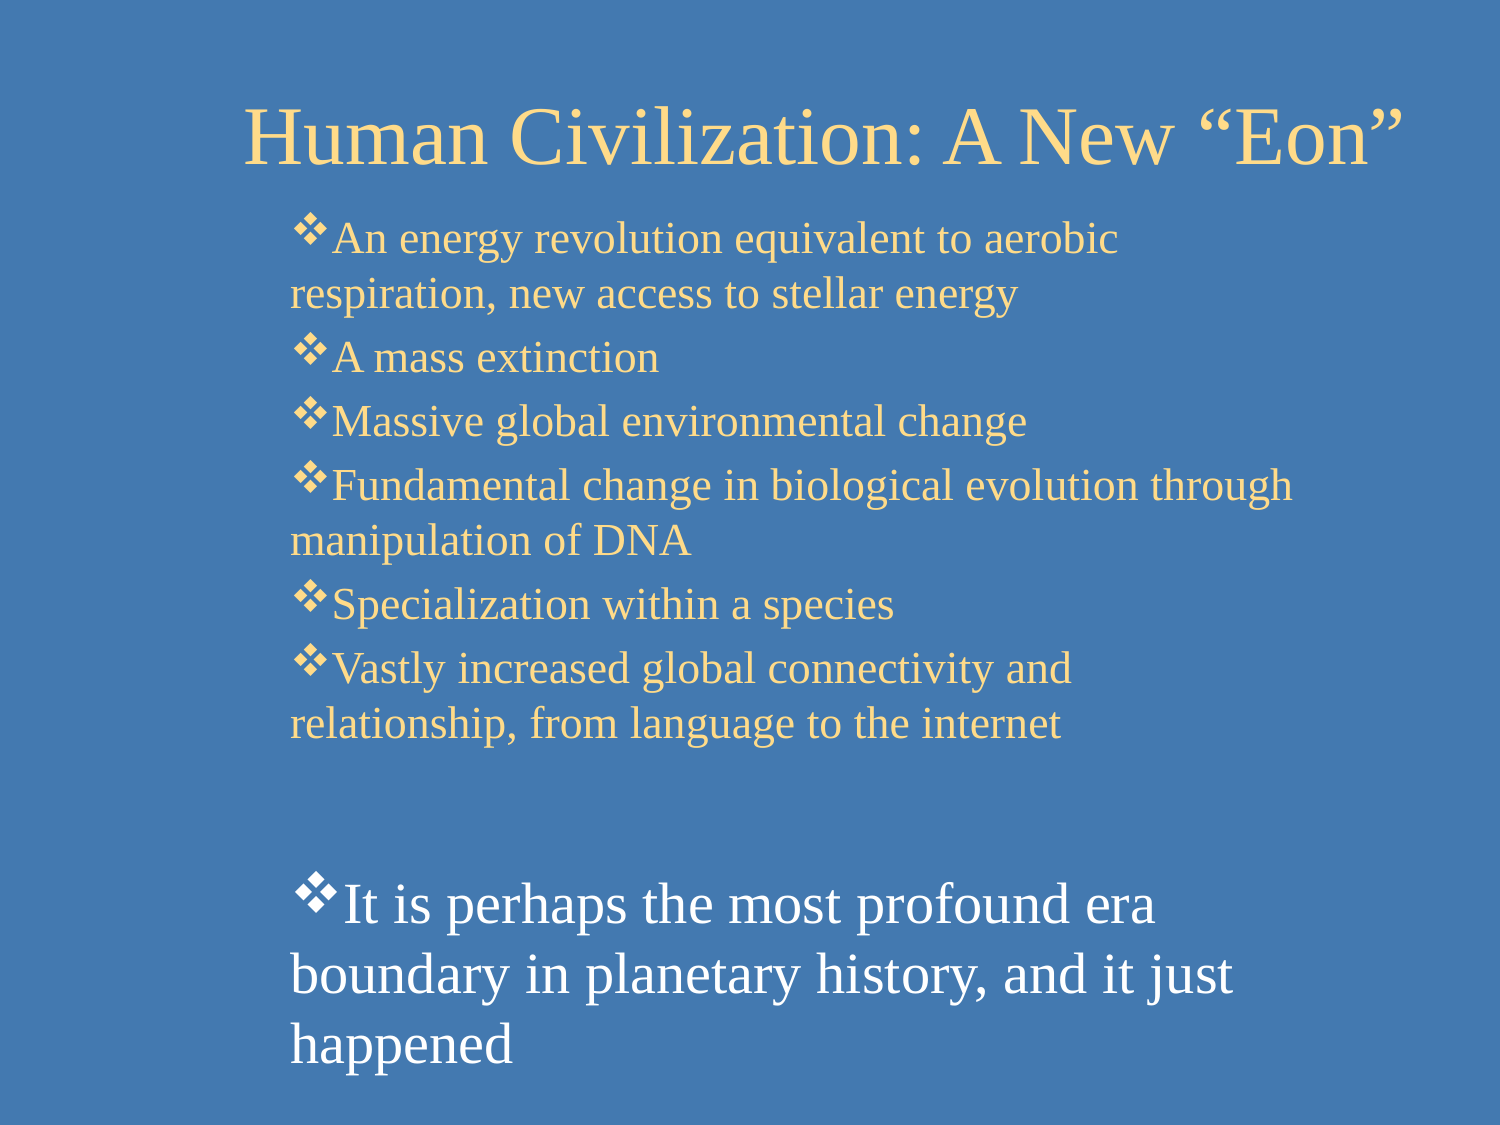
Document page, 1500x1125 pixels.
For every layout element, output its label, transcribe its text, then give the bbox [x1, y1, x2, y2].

title Human Civilization: A New “Eon” [187, 37, 1463, 225]
subtitle An energy revolution equivalent to aerobic respiration, new access to stellar energy A mass extinction Massive global environmental change Fundamental change in biological evolution through manipulation of DNA Specialization within a species Vastly increased global connectivity and relationship, from language to the internet It is perhaps the most profound era boundary in planetary history, and it just happened [275, 200, 1325, 938]
